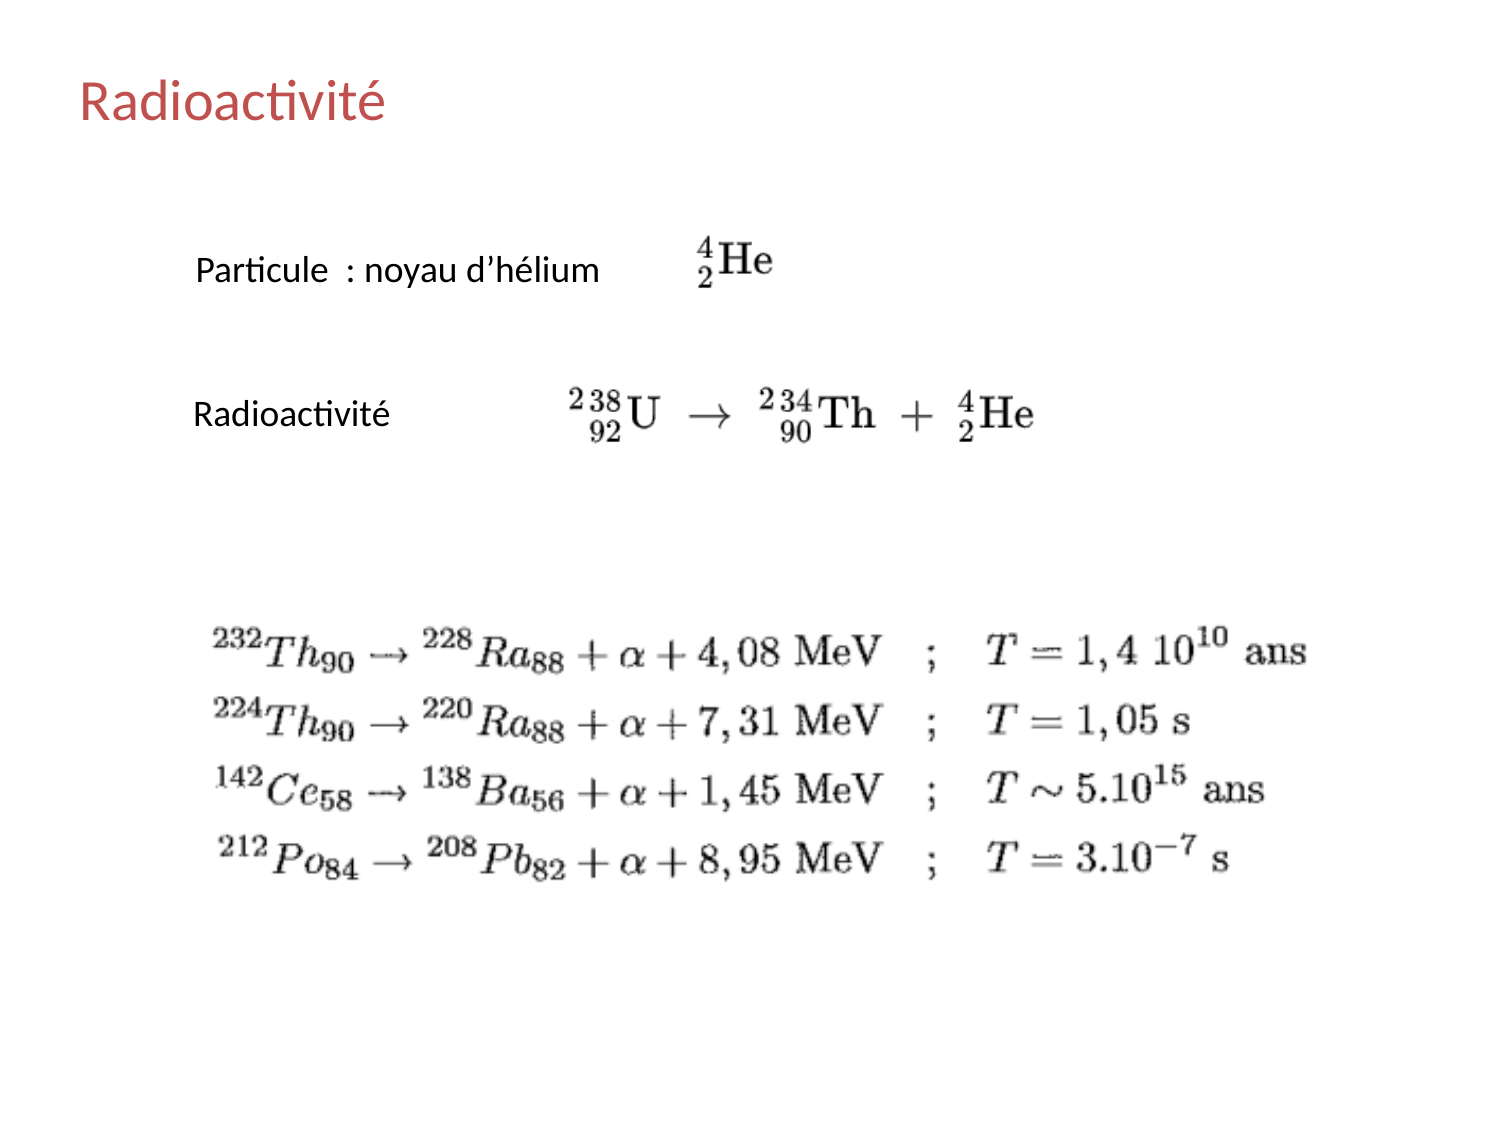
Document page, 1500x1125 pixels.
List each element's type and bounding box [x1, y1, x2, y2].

picture [686, 209, 799, 328]
picture [159, 597, 1353, 925]
picture [537, 362, 1060, 461]
